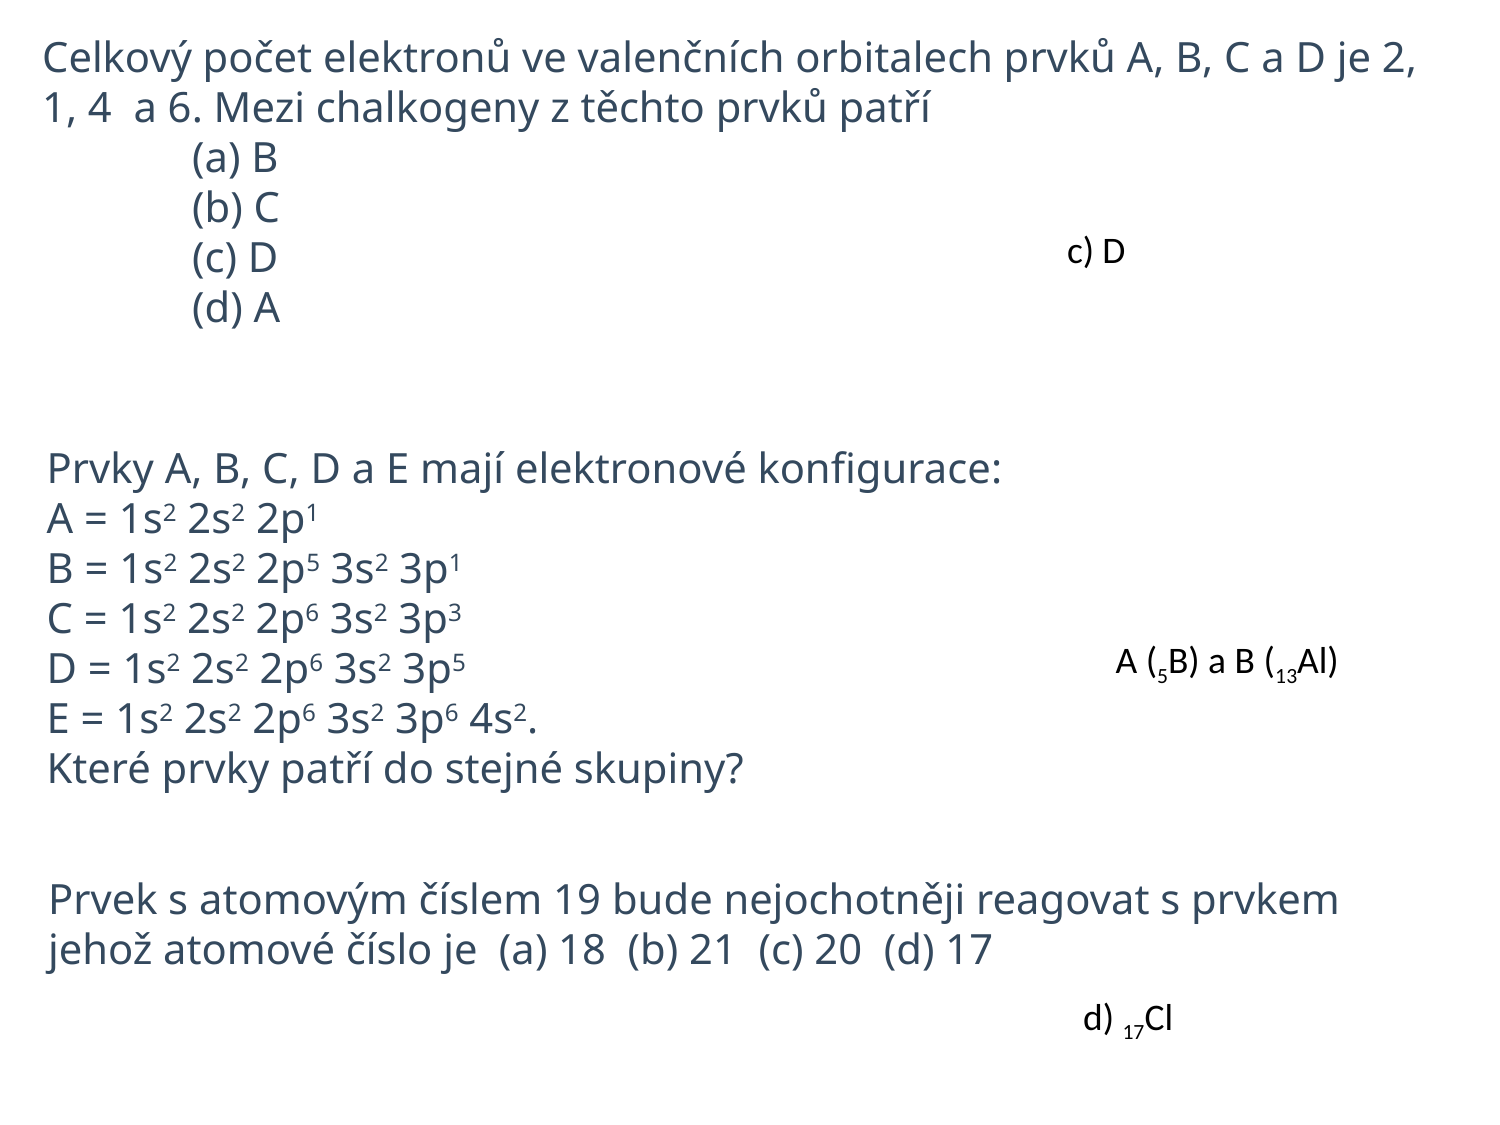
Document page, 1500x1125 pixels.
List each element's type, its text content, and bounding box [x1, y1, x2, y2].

text_box d) 17Cl [1068, 985, 1249, 1052]
text_box A (5B) a B (13Al) [1100, 628, 1354, 695]
text_box Prvek s atomovým číslem 19 bude nejochotněji reagovat s prvkem jehož atomové číslo je (a) 18 (b) 21 (c) 20 (d) 17 [33, 865, 1467, 980]
text_box Prvky A, B, C, D a E mají elektronové konfigurace: A = 1s2 2s2 2p1 B = 1s2 2s2 2p5 3s2 3p1 C = 1s2 2s2 2p6 3s2 3p3 D = 1s2 2s2 2p6 3s2 3p5 E = 1s2 2s2 2p6 3s2 3p6 4s2. Které prvky patří do stejné skupiny? [31, 434, 1468, 800]
text_box c) D [1052, 218, 1141, 279]
text_box Celkový počet elektronů ve valenčních orbitalech prvků A, B, C a D je 2, 1, 4 a 6. Mezi chalkogeny z těchto prvků patří (a) B (b) C (c) D (d) A [27, 23, 1463, 339]
